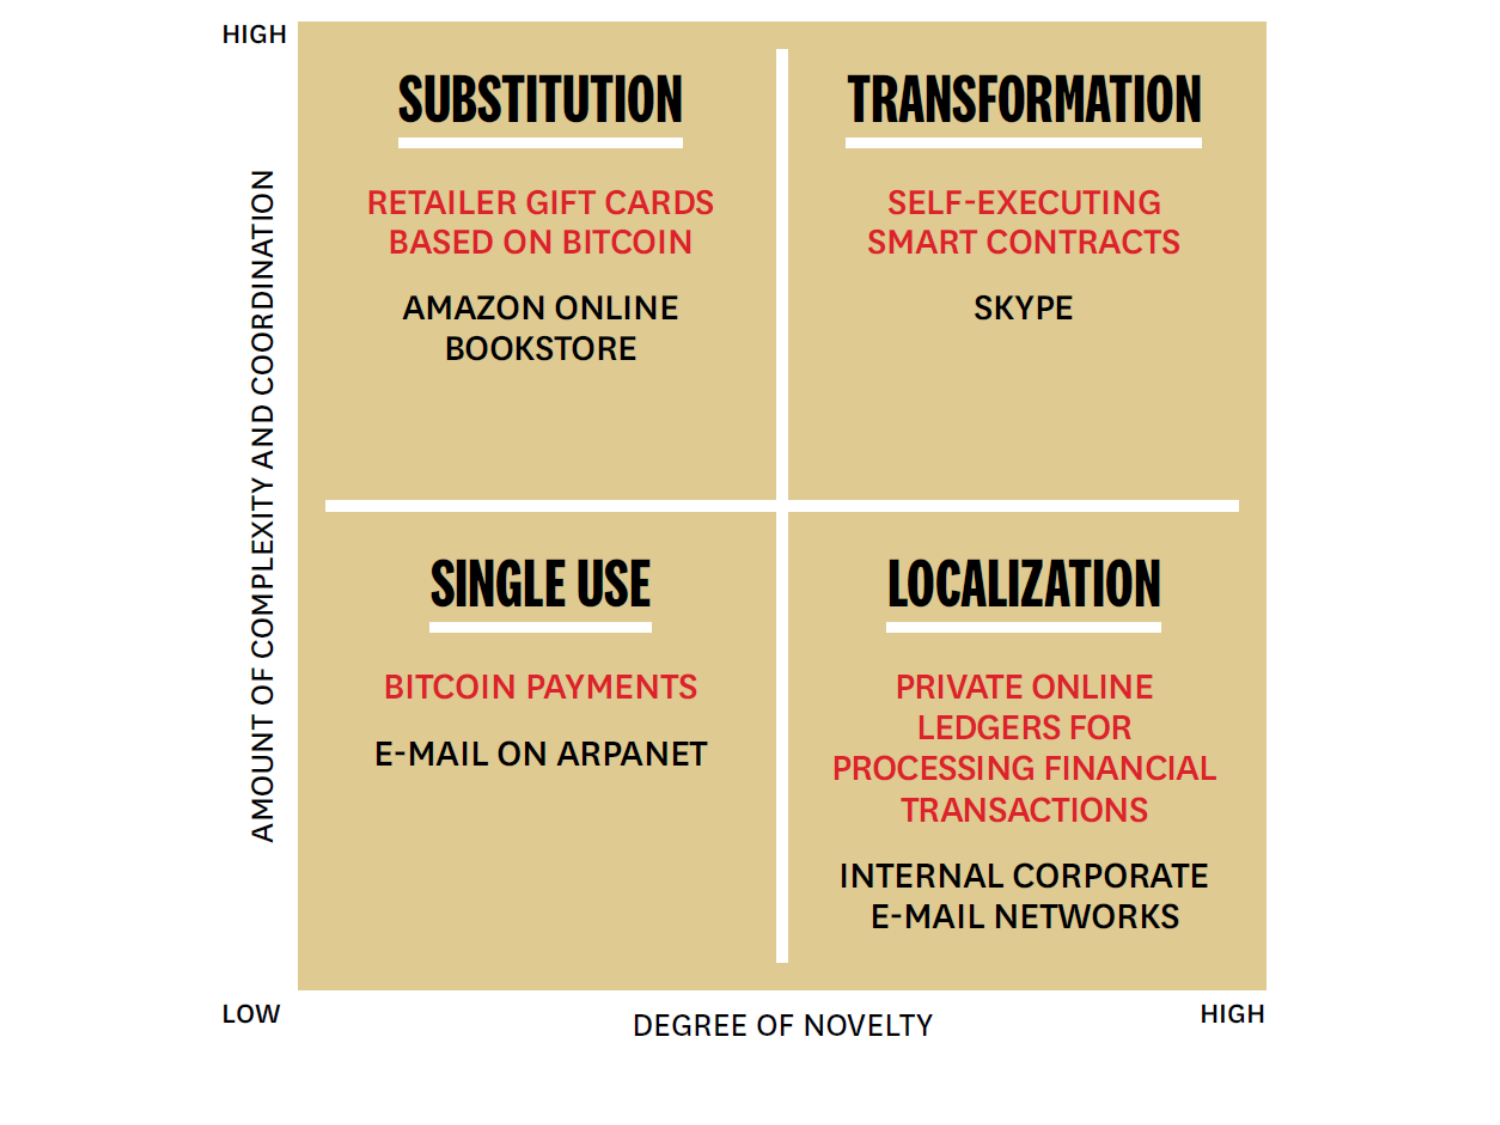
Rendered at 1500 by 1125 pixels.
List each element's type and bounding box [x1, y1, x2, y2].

picture [199, 0, 1310, 1051]
